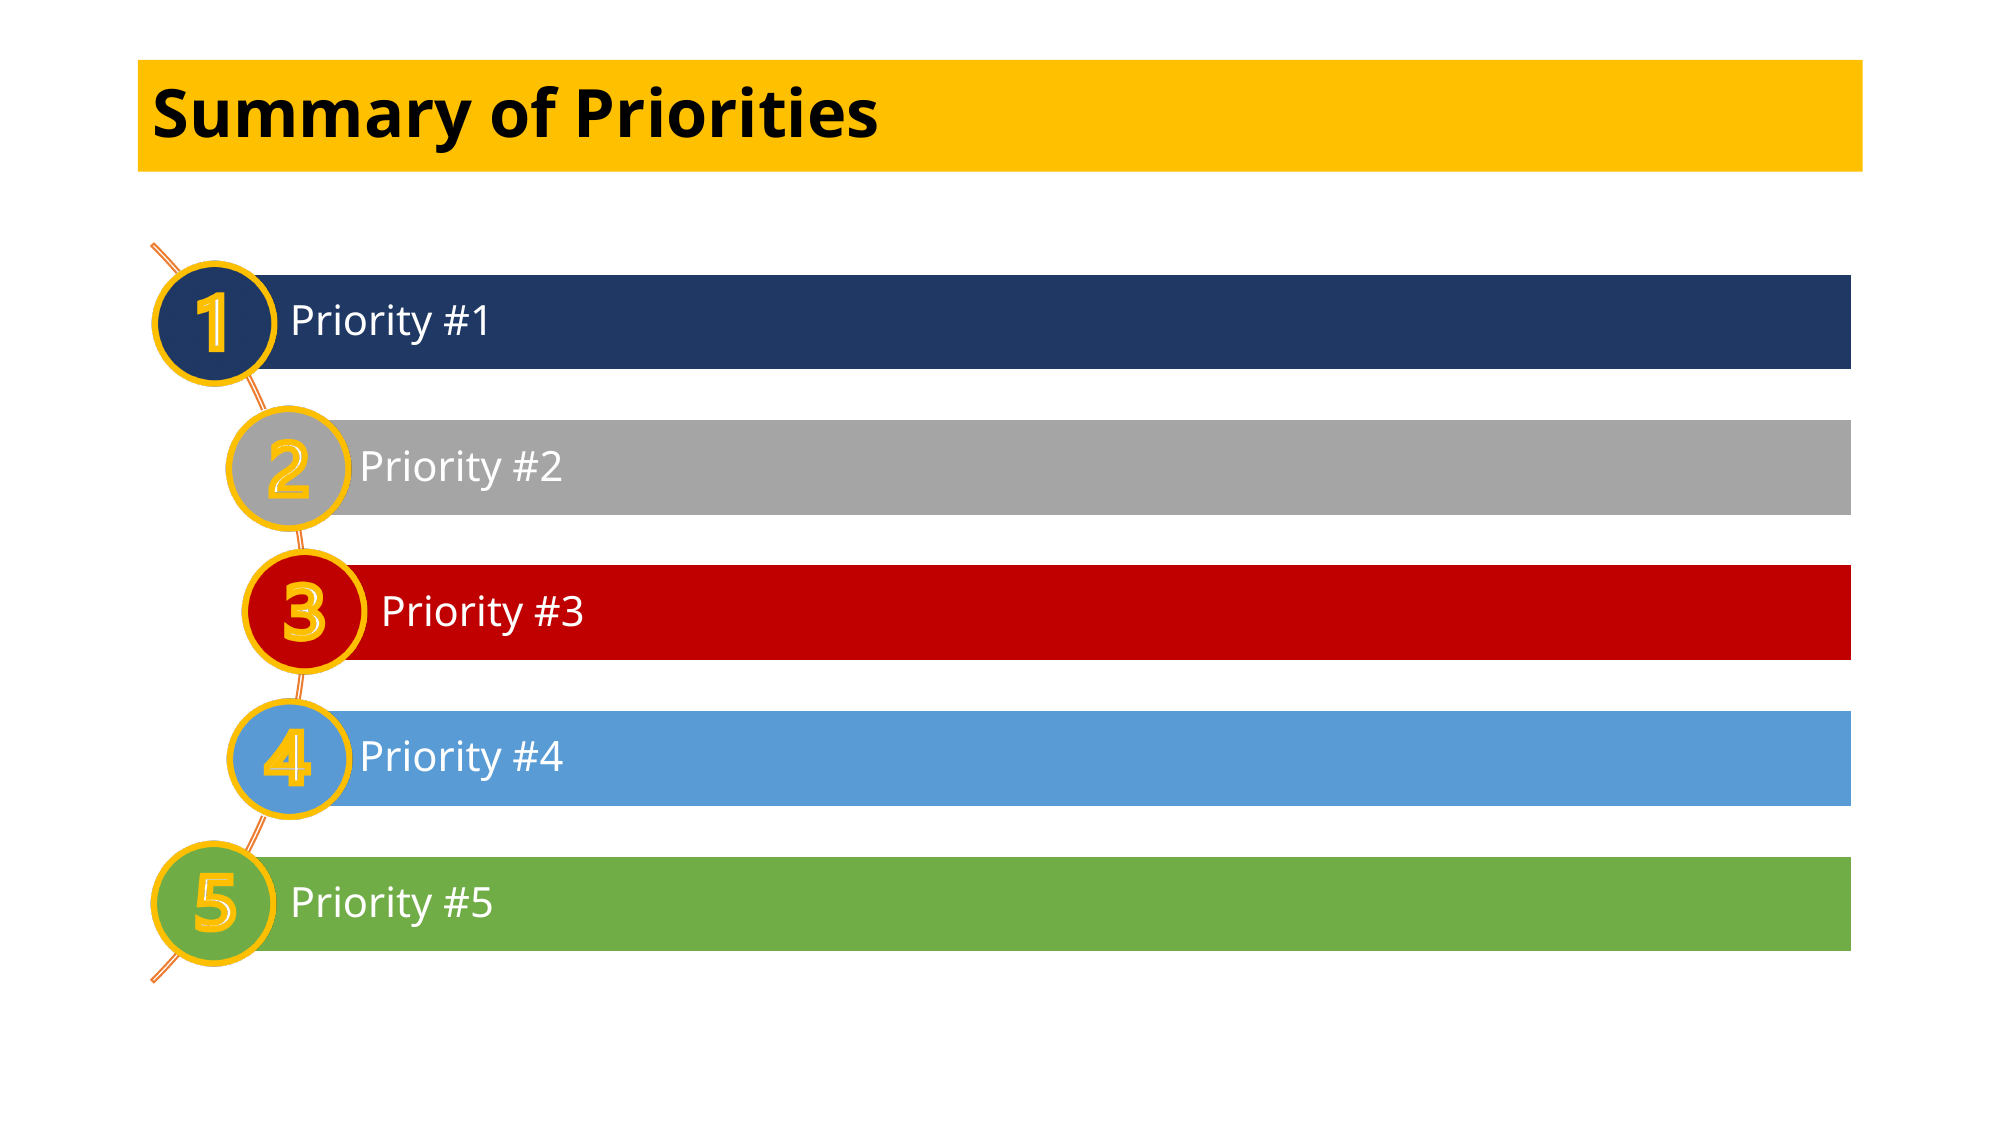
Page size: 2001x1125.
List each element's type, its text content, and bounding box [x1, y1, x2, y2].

picture [138, 247, 380, 979]
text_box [0, 90, 1853, 1125]
title Summary of Priorities [137, 59, 1863, 172]
